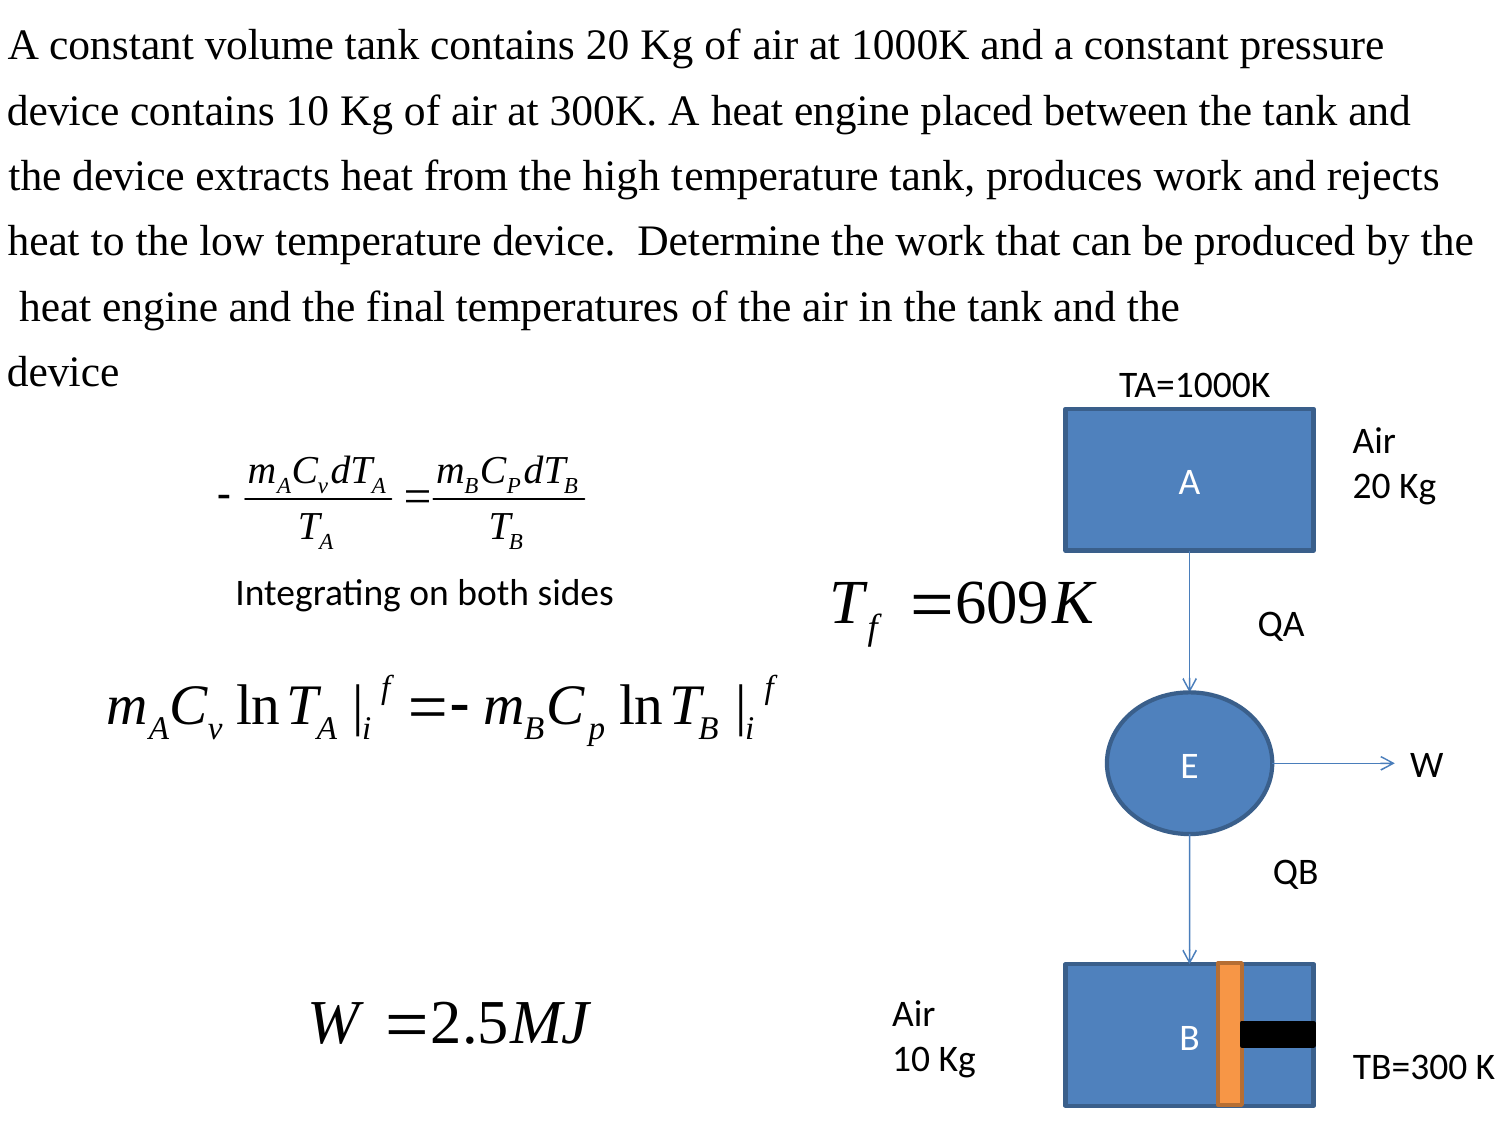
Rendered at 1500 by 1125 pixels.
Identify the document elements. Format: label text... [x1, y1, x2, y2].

text_box Integrating on both sides [220, 560, 630, 621]
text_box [97, 662, 791, 759]
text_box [0, 18, 1481, 398]
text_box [303, 986, 606, 1060]
text_box Air 20 Kg [1337, 408, 1452, 514]
text_box TB=300 K [1338, 1034, 1500, 1095]
text_box B [1063, 962, 1316, 1108]
text_box [1216, 961, 1244, 1107]
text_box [211, 385, 592, 558]
text_box Air 10 Kg [877, 981, 991, 1087]
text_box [823, 560, 1112, 661]
text_box E [1104, 690, 1275, 837]
text_box TA=1000K [1104, 406, 1286, 413]
text_box A [1063, 407, 1316, 553]
text_box W [1395, 732, 1459, 793]
text_box QB [1258, 839, 1334, 899]
text_box QA [1242, 591, 1320, 651]
text_box [1240, 1021, 1316, 1048]
